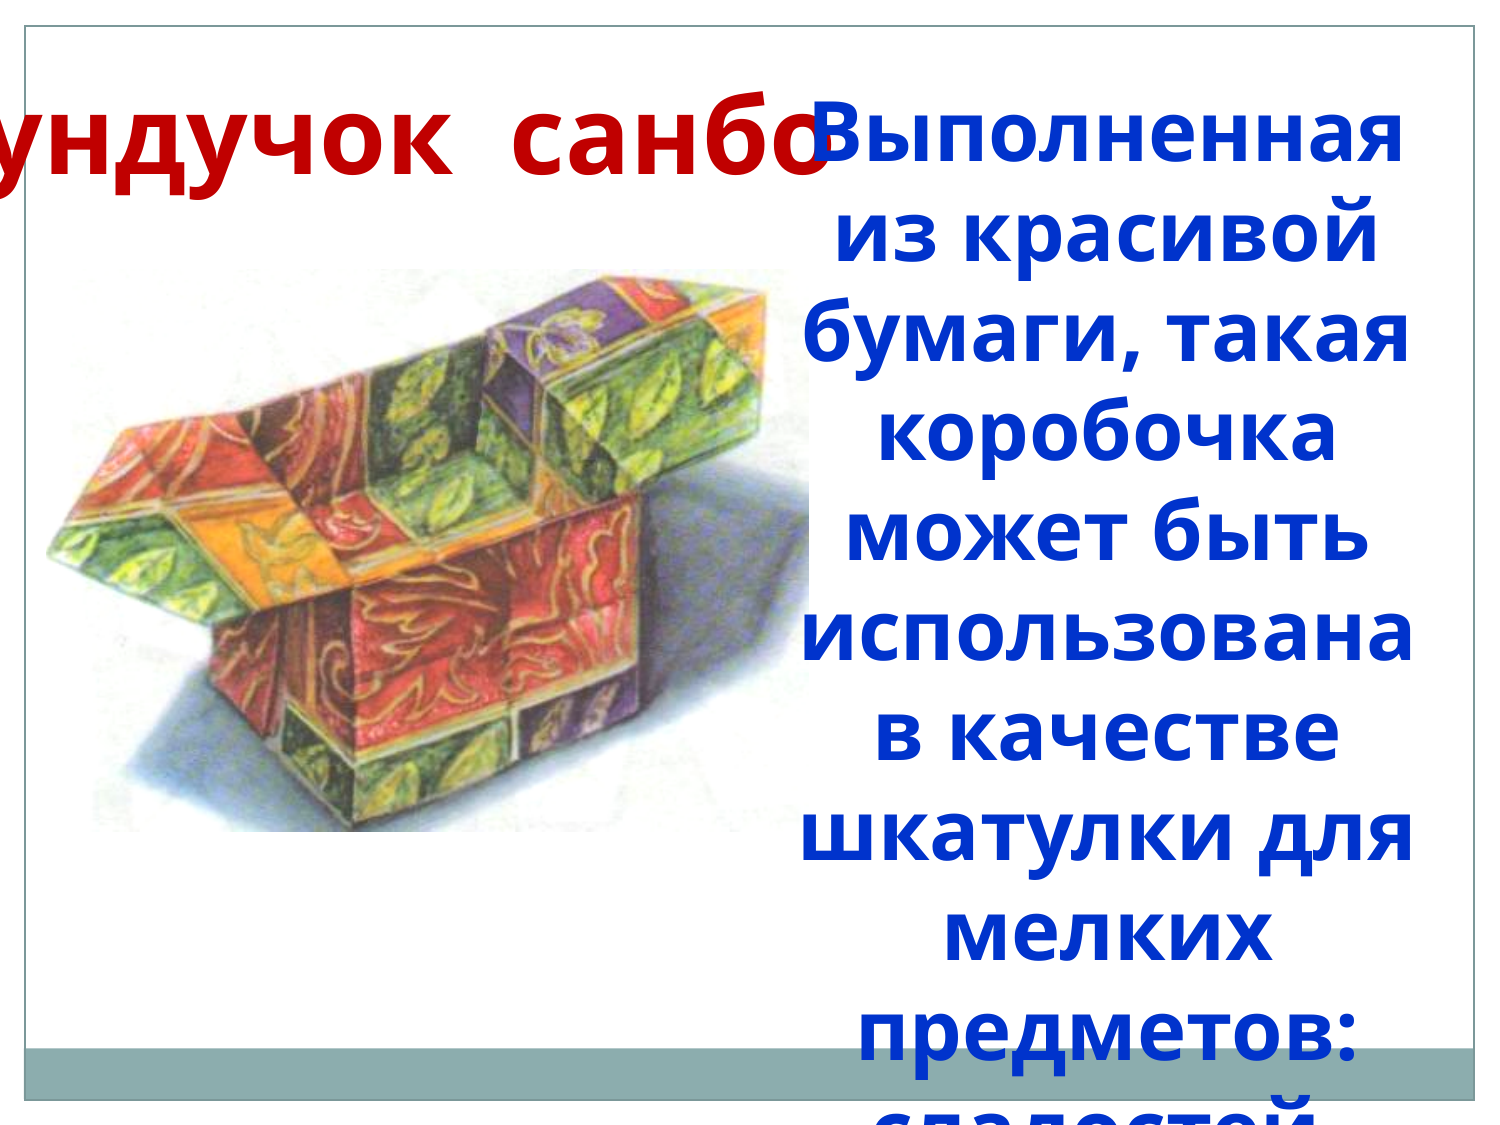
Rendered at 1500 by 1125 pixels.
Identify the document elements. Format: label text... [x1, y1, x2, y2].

picture [46, 269, 809, 833]
text_box Выполненная из красивой бумаги, такая коробочка может быть использована в качестве шкатулки для мелких предметов: сладостей, сувениров. [750, 70, 1465, 1125]
text_box Сундучок санбо [0, 58, 852, 204]
